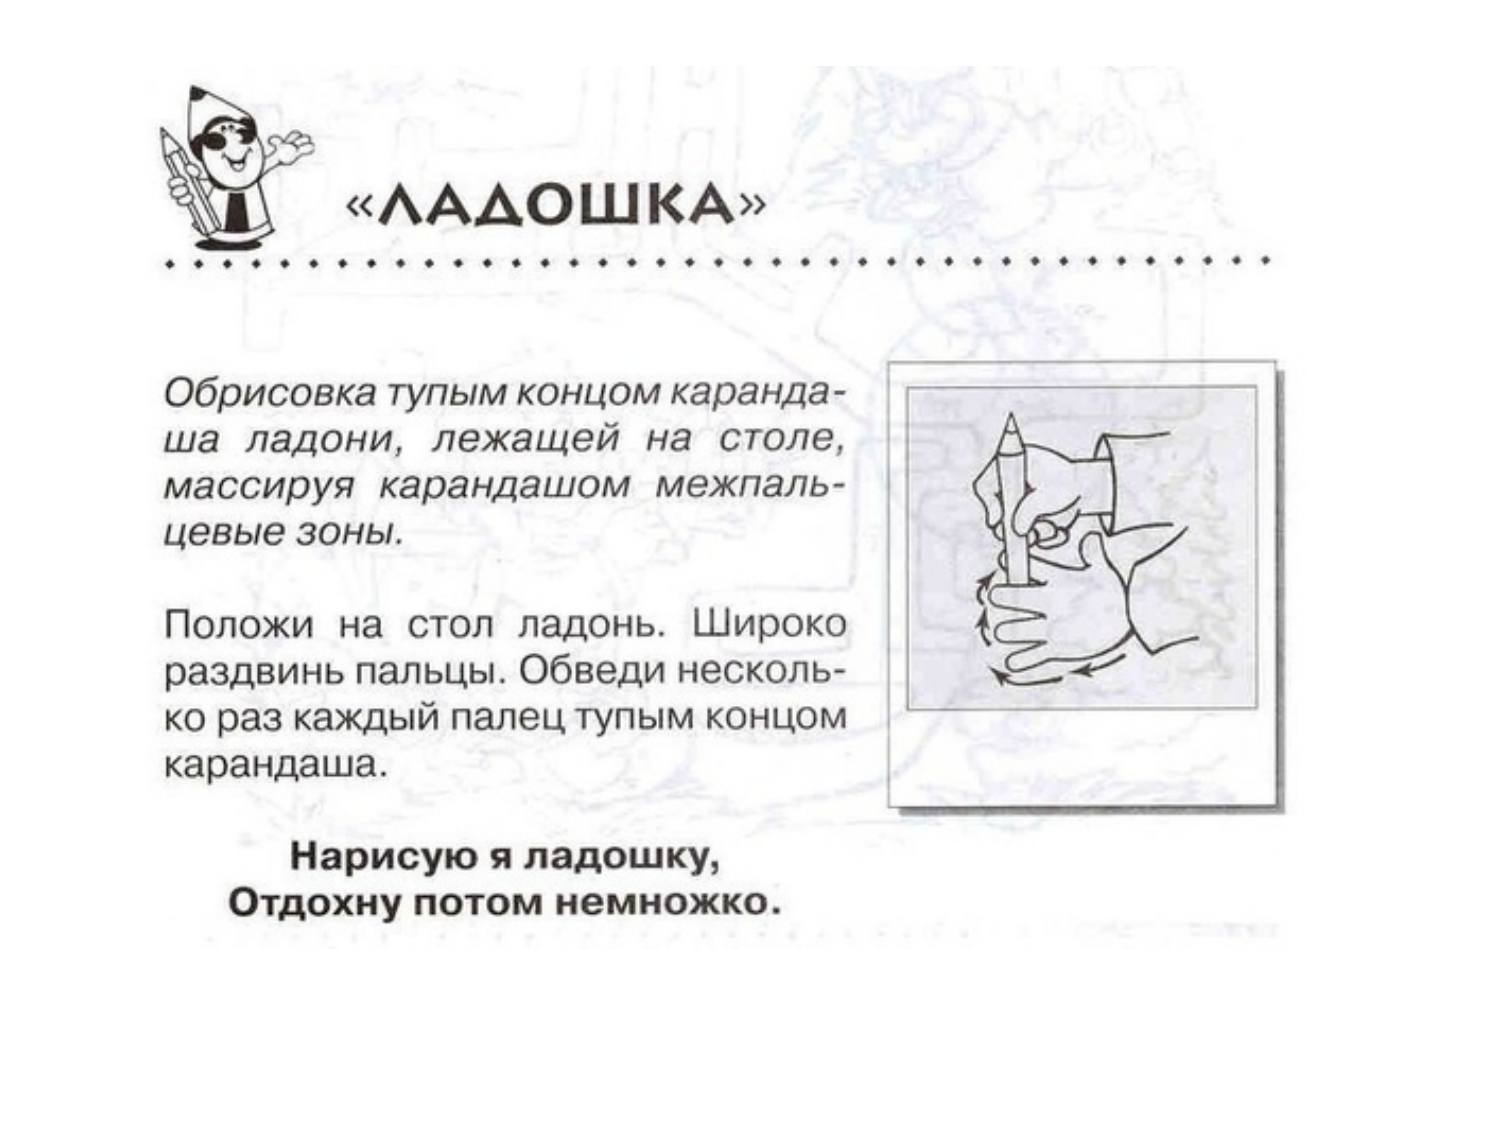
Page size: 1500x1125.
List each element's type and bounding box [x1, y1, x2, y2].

picture [135, 66, 1318, 949]
